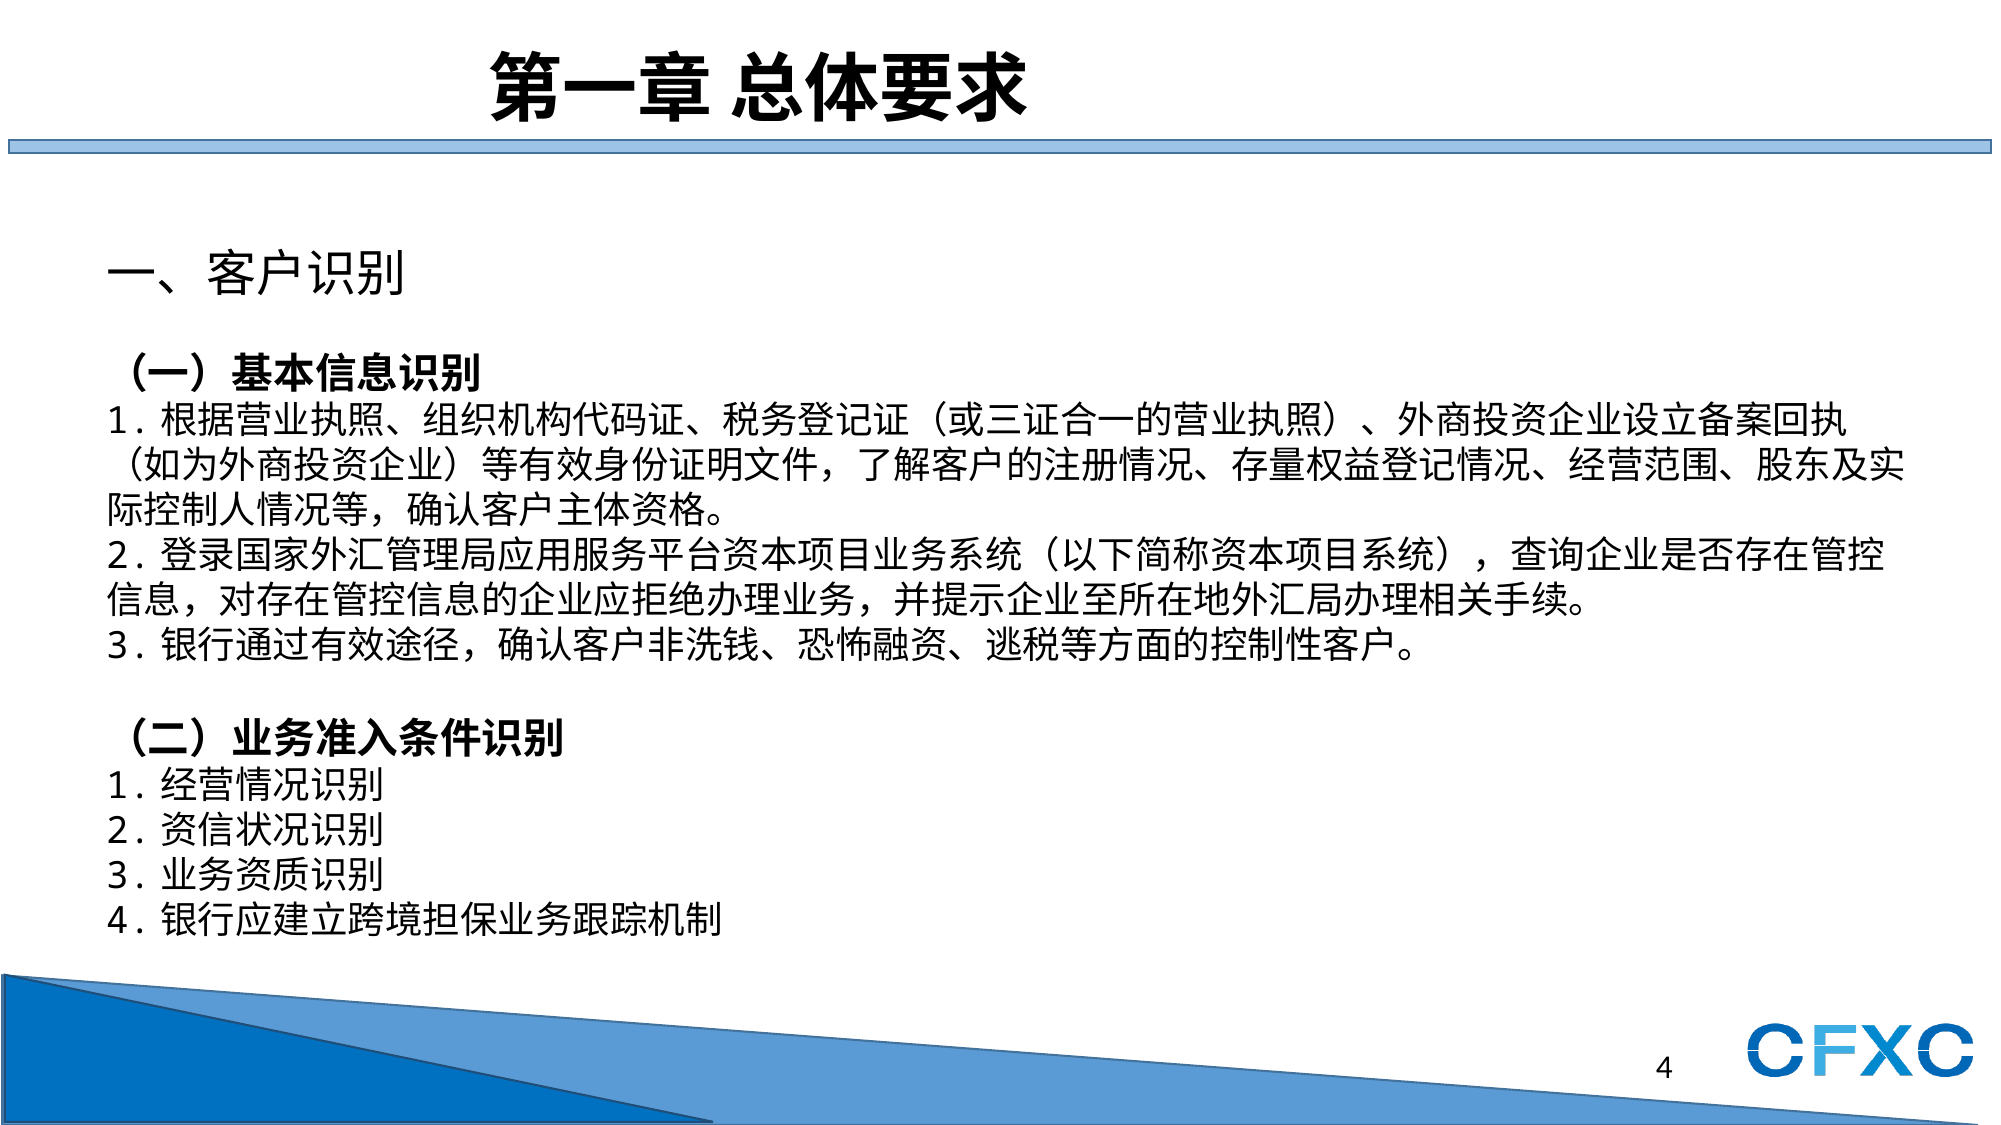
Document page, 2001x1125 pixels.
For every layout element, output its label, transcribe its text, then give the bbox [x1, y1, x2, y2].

picture [1741, 1020, 1978, 1080]
text_box 第一章 总体要求 [321, 33, 1704, 139]
text_box [1, 974, 1978, 1125]
text_box [3, 973, 714, 1123]
slide_number 4 [1237, 1035, 1688, 1096]
text_box 一、客户识别 （一）基本信息识别 1.根据营业执照、组织机构代码证、税务登记证（或三证合一的营业执照）、外商投资企业设立备案回执（如为外商投资企业）等有效身份证明文件，了解客户的注册情况、存量权益登记情况、经营范围、股东及实际控制人情况等，确认客户主体资格。 2.登录国家外汇管理局应用服务平台资本项目业务系统（以下简称资本项目系统），查询企业是否存在管控信息，对存在管控信息的企业应拒绝办理业务，并提示企业至所在地外汇局办理相关手续。 3.银行通过有效途径，确认客户非洗钱、恐怖融资、逃税等方面的控制性客户。 （二）业务准入条件识别 1.经营情况识别 2.资信状况识别 3.业务资质识别 4.银行应建立跨境担保业务跟踪机制 [91, 234, 1934, 949]
text_box [8, 139, 1992, 154]
